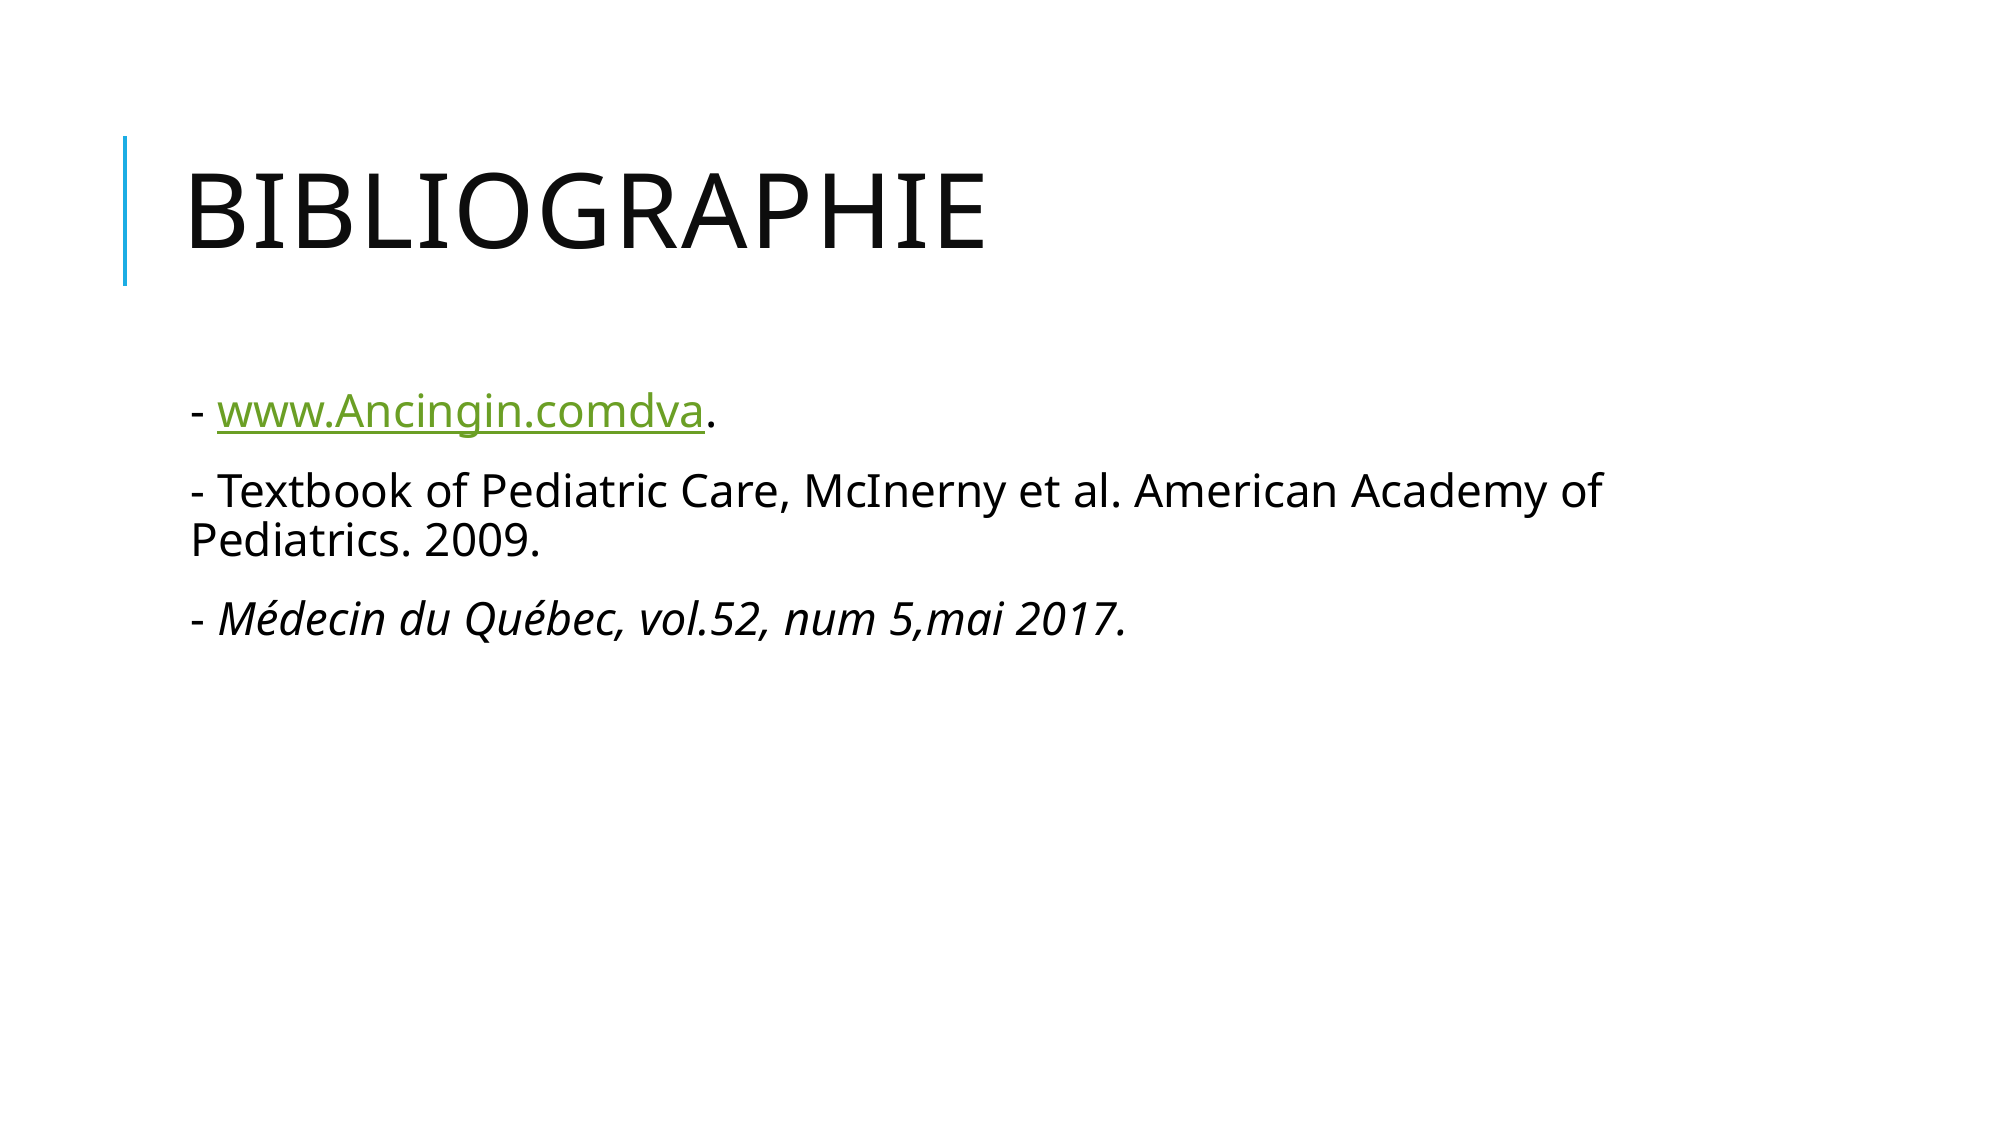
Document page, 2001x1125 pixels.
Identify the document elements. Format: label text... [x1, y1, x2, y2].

title Bibliographie [168, 96, 1763, 342]
list - www.Ancingin.comdva. - Textbook of Pediatric Care, McInerny et al. American Academy of Pediatrics. 2009. - Médecin du Québec, vol.52, num 5,mai 2017. [168, 375, 1763, 1035]
